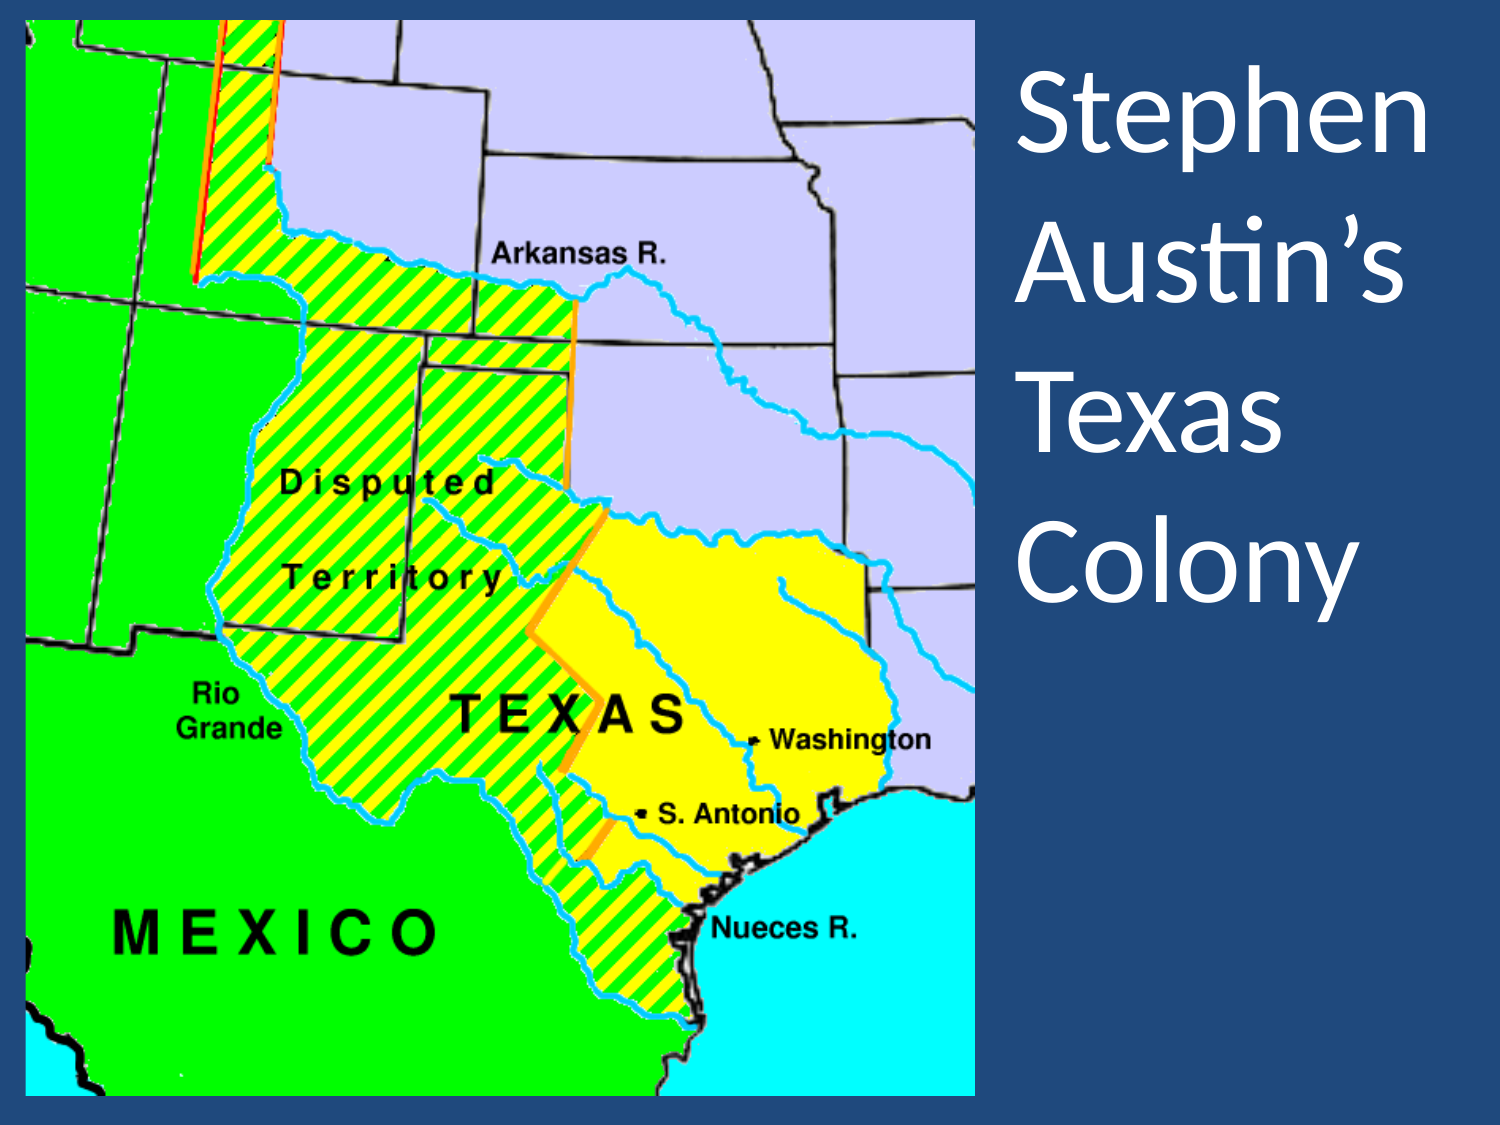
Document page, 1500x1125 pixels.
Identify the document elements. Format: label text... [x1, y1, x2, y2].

text_box Stephen Austin’s Texas Colony [999, 20, 1450, 636]
picture [25, 20, 976, 1096]
